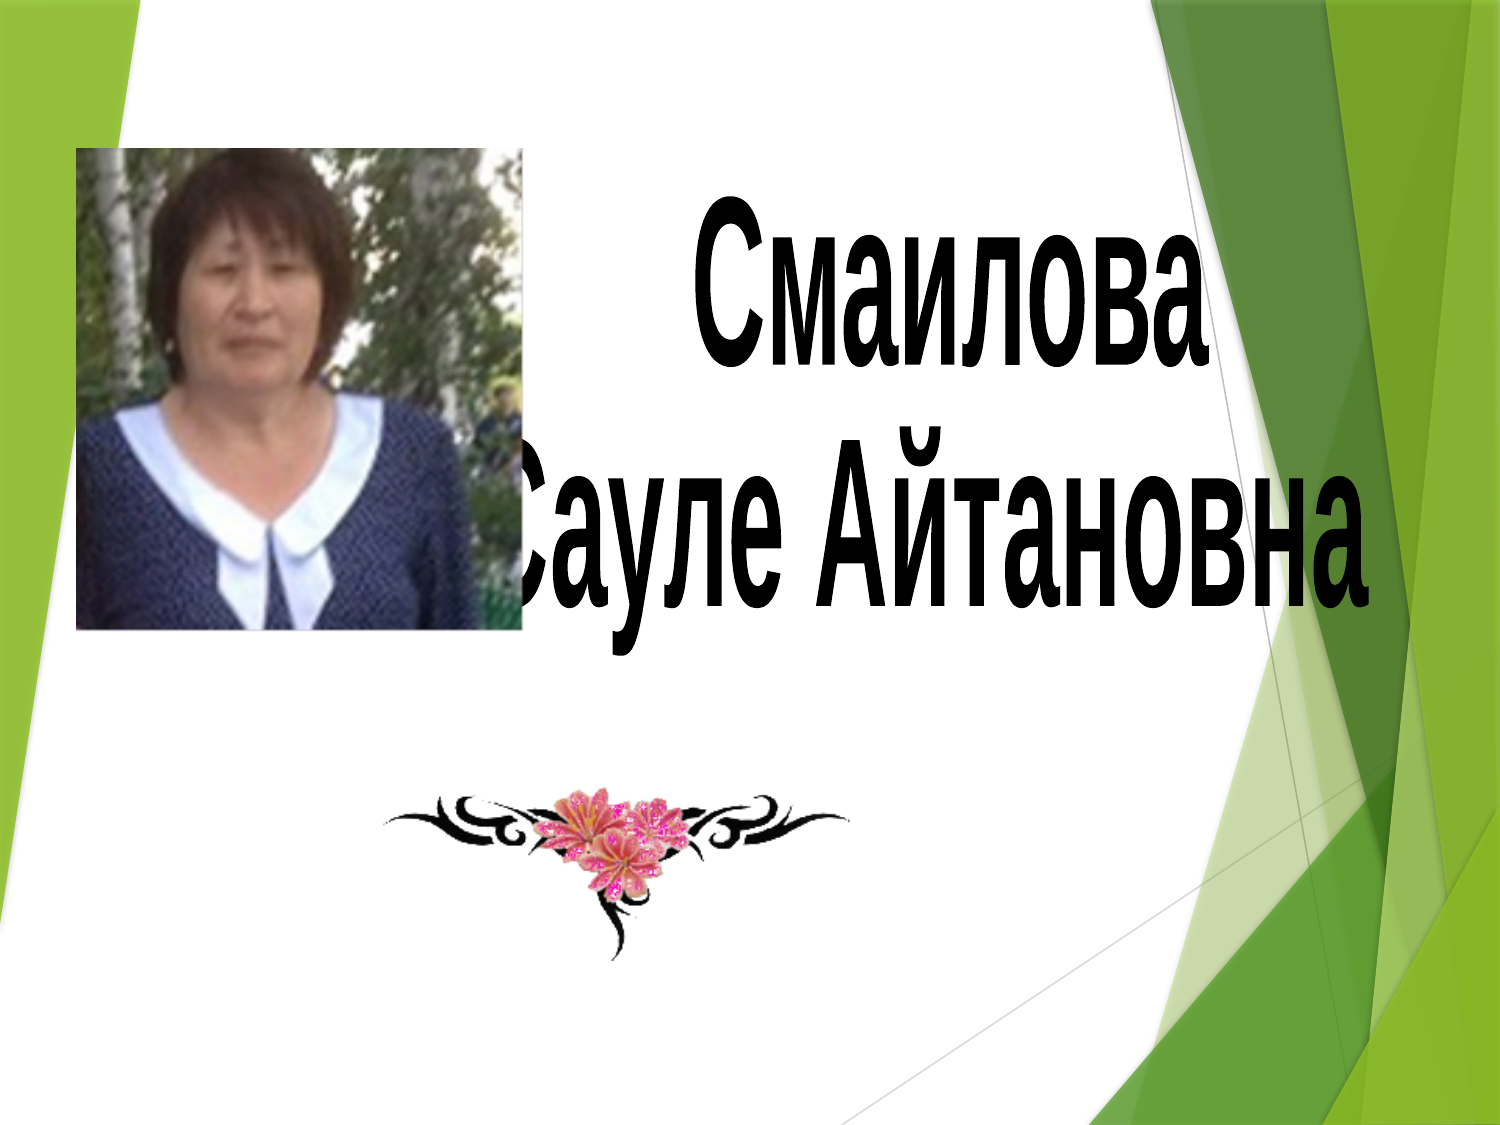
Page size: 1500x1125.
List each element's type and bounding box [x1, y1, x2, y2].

picture [76, 148, 527, 634]
picture [383, 786, 853, 961]
